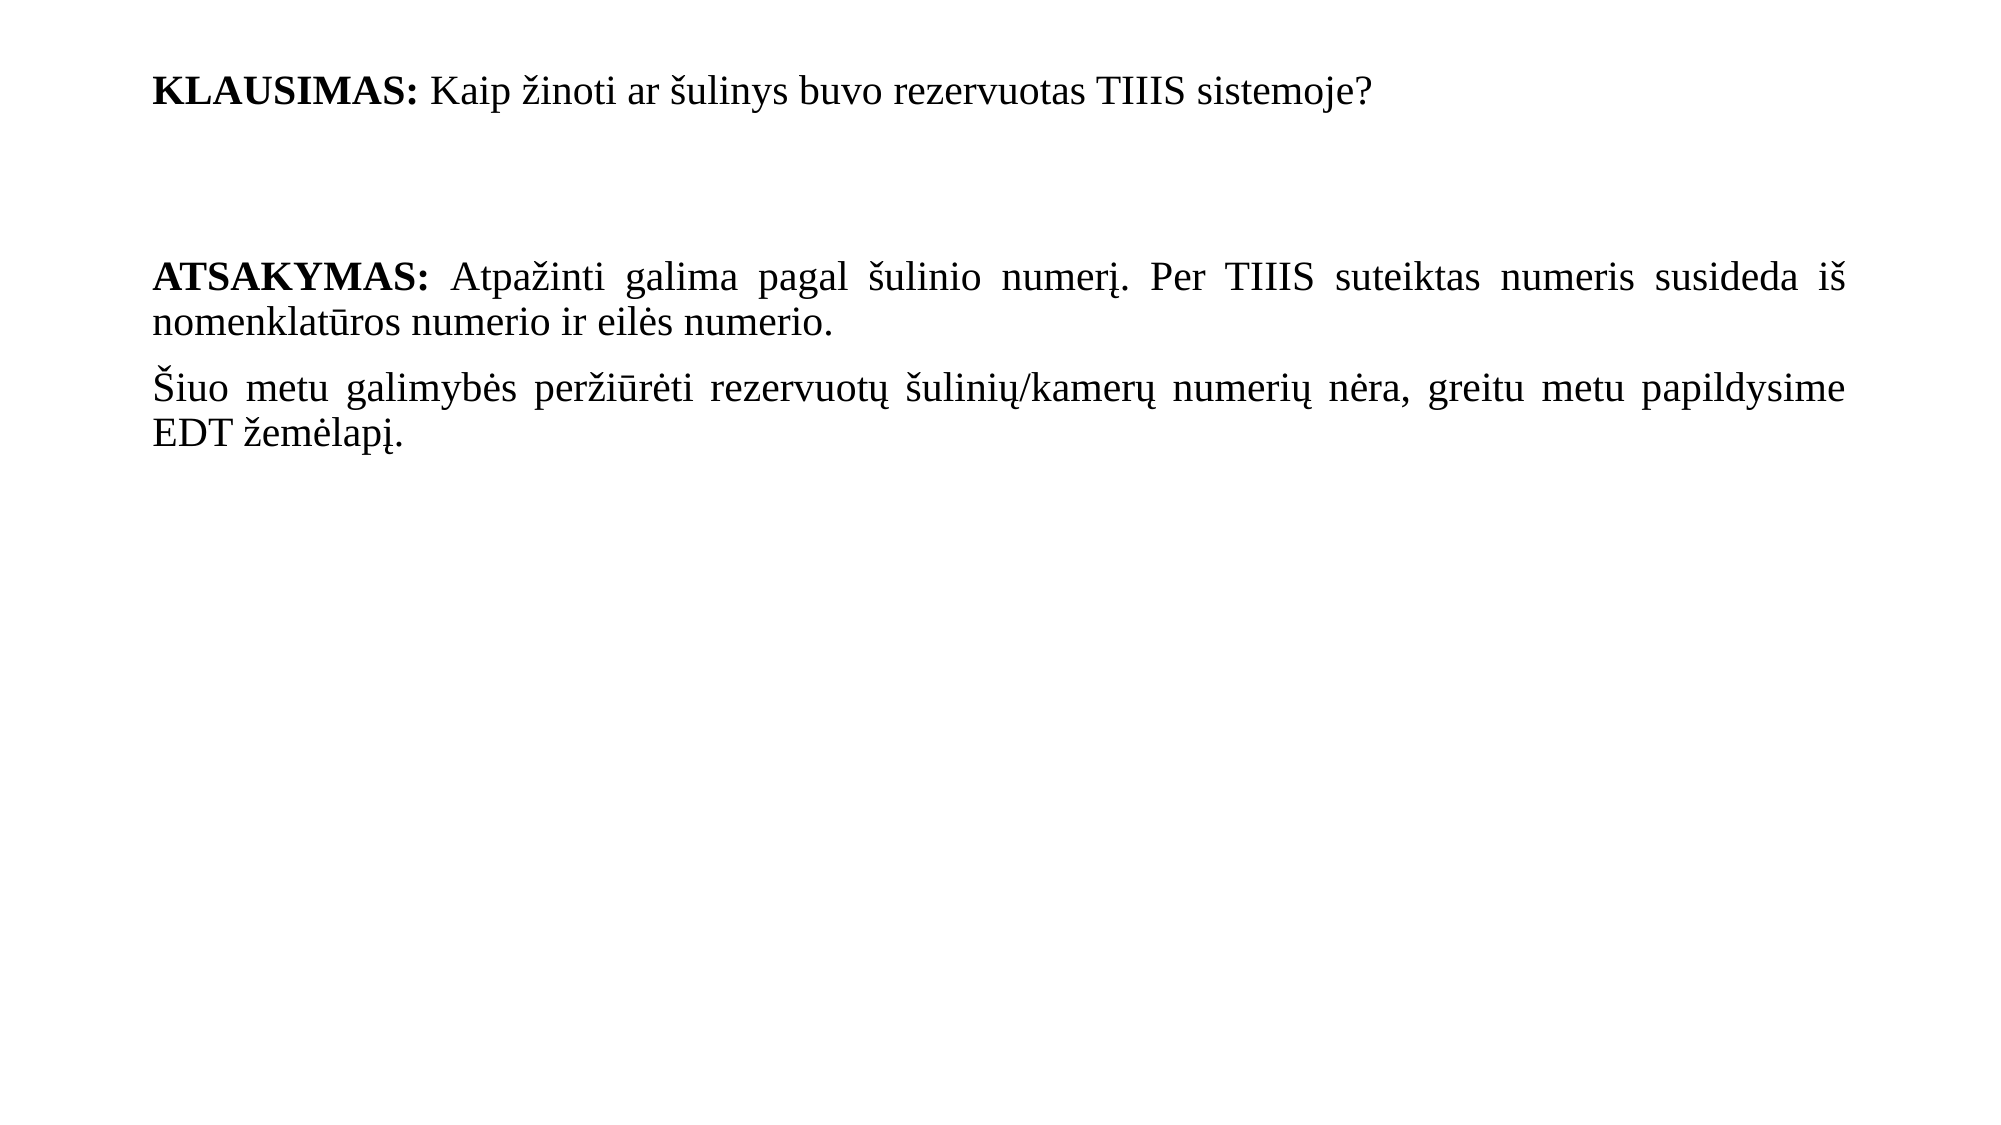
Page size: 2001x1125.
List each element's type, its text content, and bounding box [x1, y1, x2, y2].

list ATSAKYMAS: Atpažinti galima pagal šulinio numerį. Per TIIIS suteiktas numeris susideda iš nomenklatūros numerio ir eilės numerio. Šiuo metu galimybės peržiūrėti rezervuotų šulinių/kamerų numerių nėra, greitu metu papildysime EDT žemėlapį. [137, 246, 1863, 744]
title KLAUSIMAS: Kaip žinoti ar šulinys buvo rezervuotas TIIIS sistemoje? [137, 46, 1863, 137]
